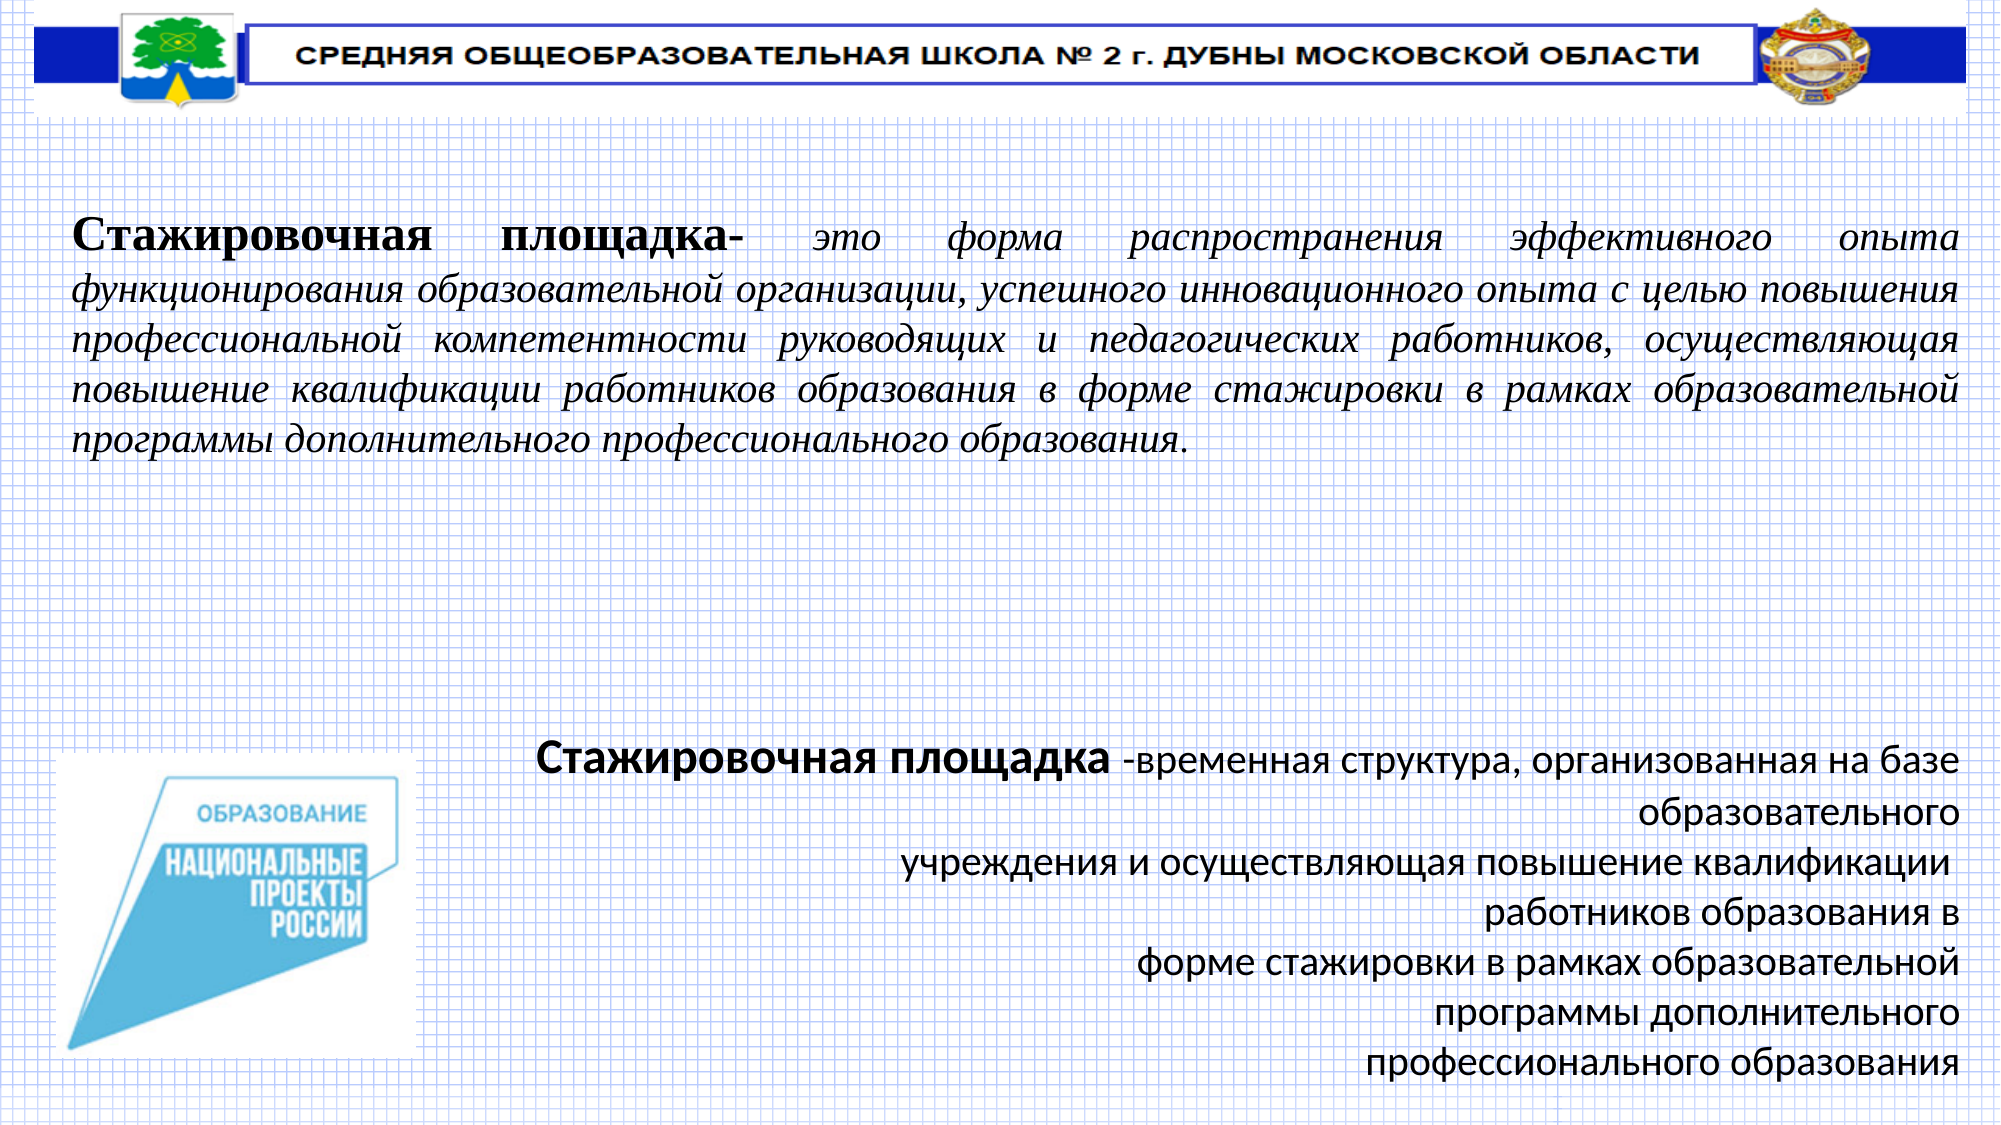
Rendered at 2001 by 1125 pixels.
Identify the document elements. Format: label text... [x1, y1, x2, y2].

picture [0, 0, 2001, 1125]
picture [1554, 1092, 1562, 1125]
text_box Стажировочная площадка- это форма распространения эффективного опыта функционирования образовательной организации, успешного инновационного опыта с целью повышения профессиональной компетентности руководящих и педагогических работников, осуществляющая повышение квалификации работников образования в форме стажировки в рамках образовательной программы дополнительного профессионального образования. [56, 193, 1976, 559]
text_box Стажировочная площадка -временная структура, организованная на базе образовательного учреждения и осуществляющая повышение квалификации работников образования в форме стажировки в рамках образовательной программы дополнительного профессионального образования [56, 716, 1976, 1092]
picture [1909, 1092, 1916, 1125]
